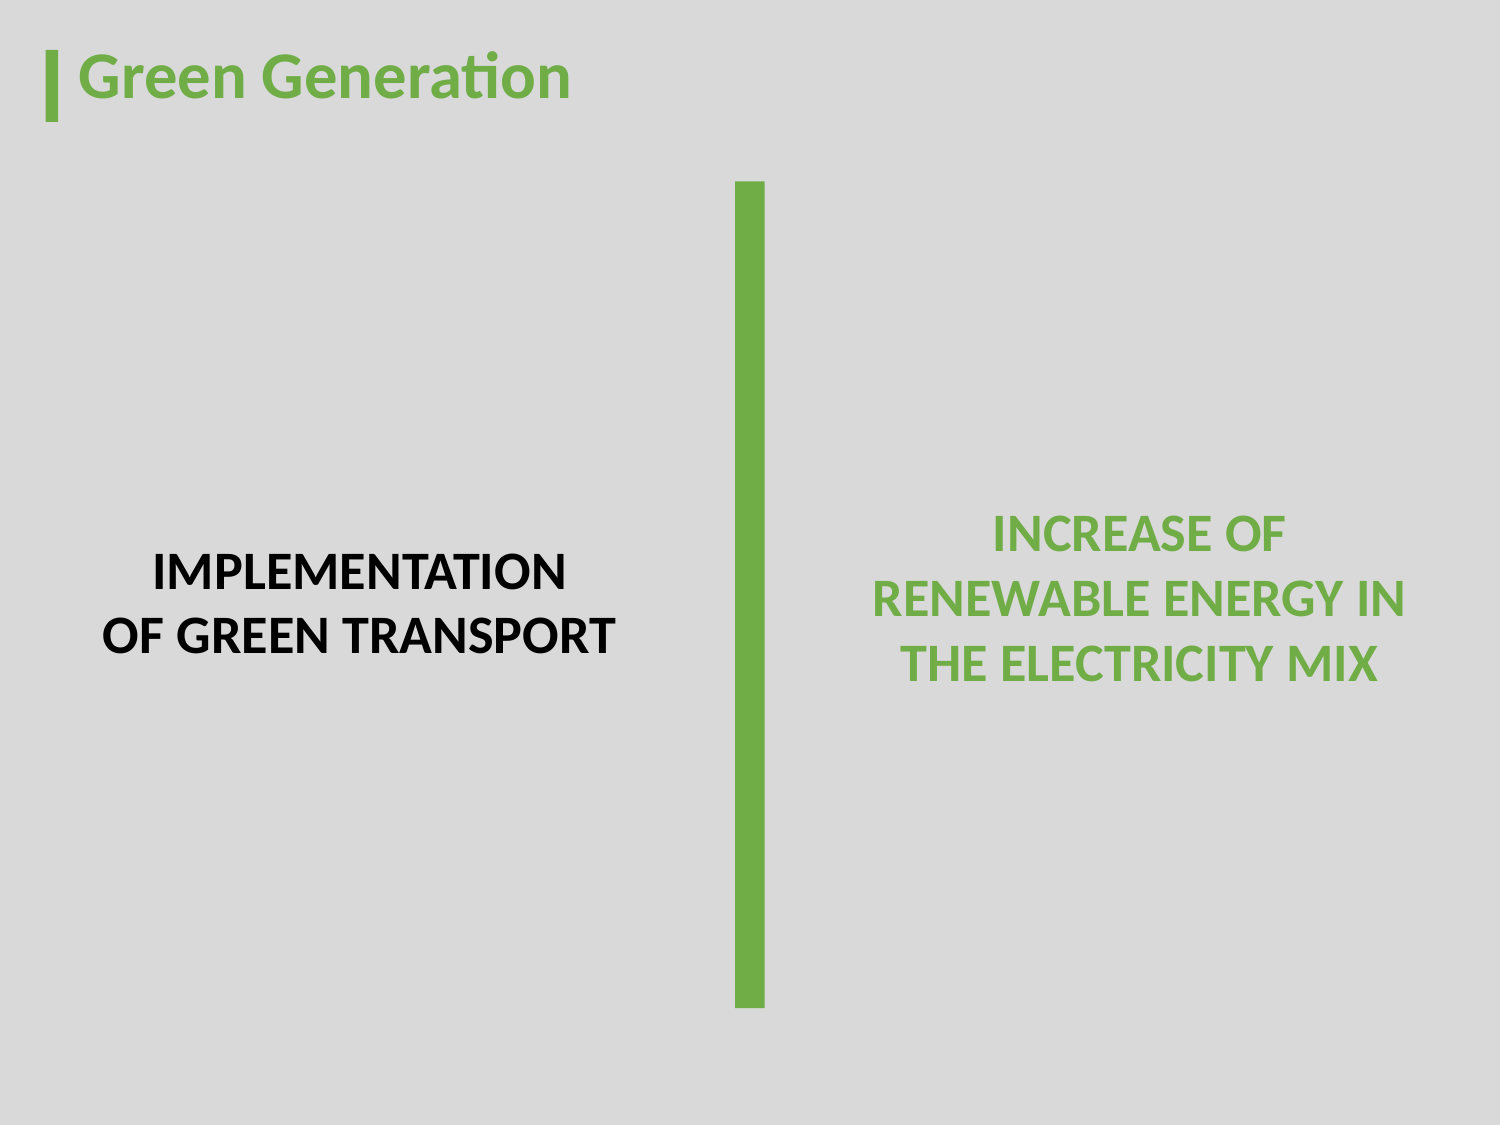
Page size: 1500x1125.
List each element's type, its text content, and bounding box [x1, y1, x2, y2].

text_box INCREASE OF RENEWABLE ENERGY IN THE ELECTRICITY MIX [851, 490, 1429, 700]
text_box [734, 180, 766, 1009]
text_box IMPLEMENTATION OF GREEN TRANSPORT [71, 527, 649, 673]
text_box Green Generation [64, 24, 588, 120]
